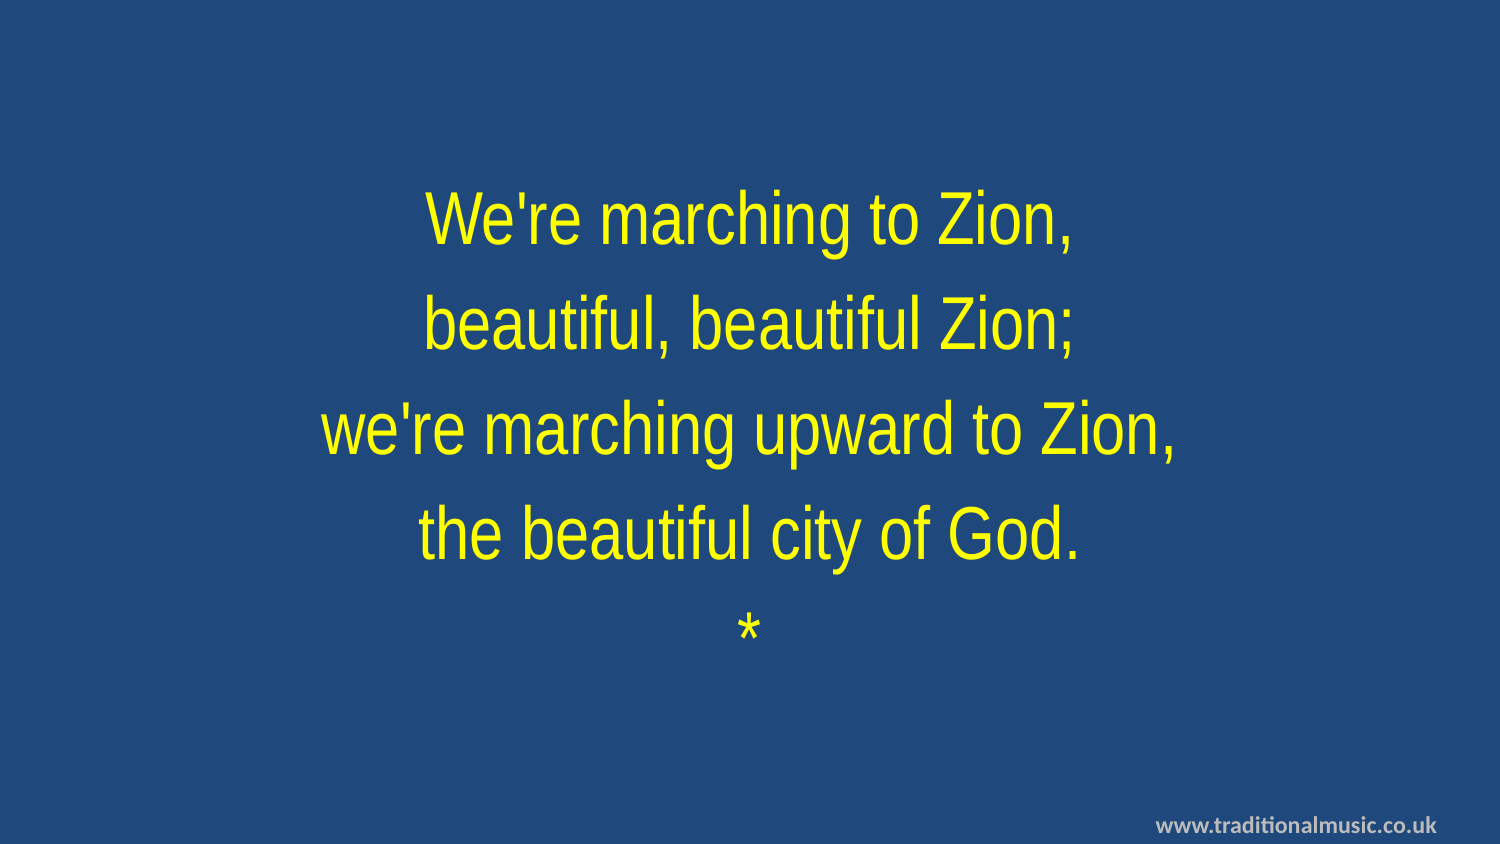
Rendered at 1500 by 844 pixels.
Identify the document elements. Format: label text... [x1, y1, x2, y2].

list We're marching to Zion, beautiful, beautiful Zion; we're marching upward to Zion, the beautiful city of God. * [0, 0, 1500, 844]
